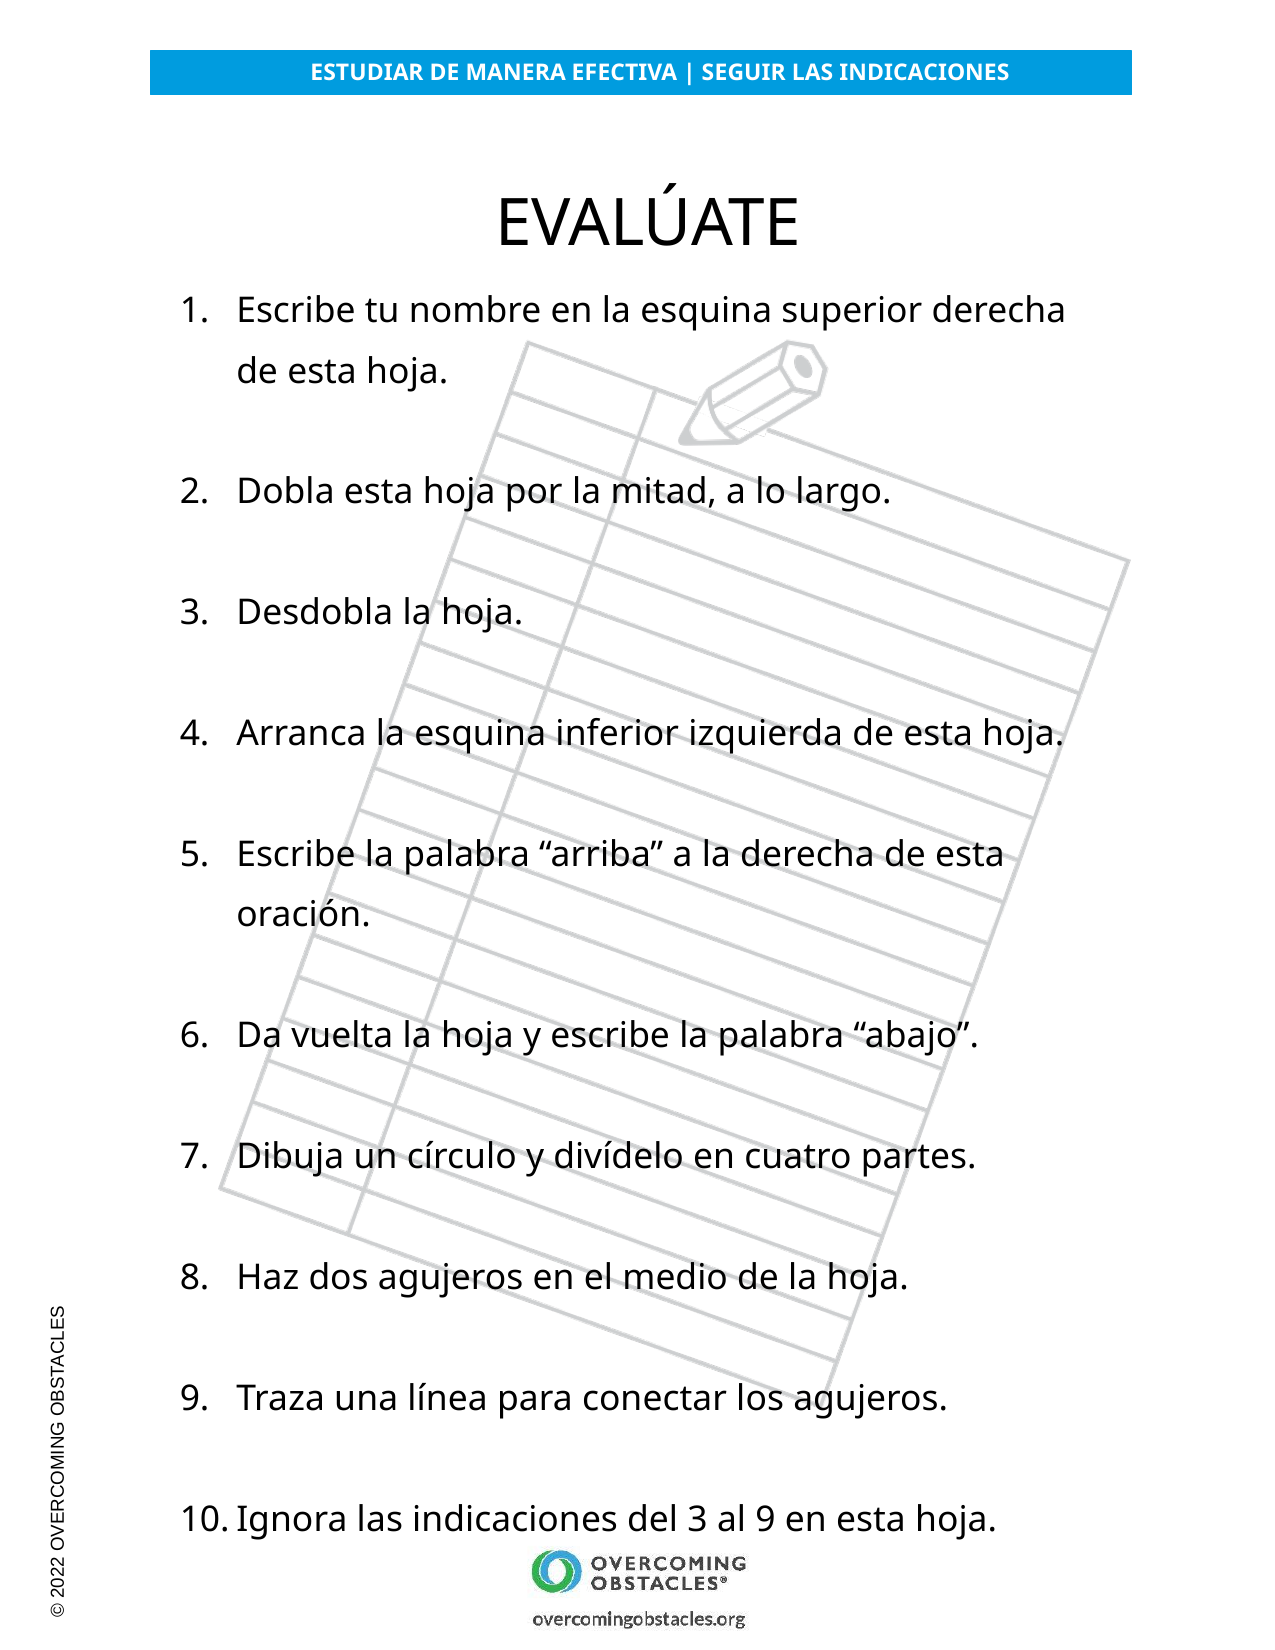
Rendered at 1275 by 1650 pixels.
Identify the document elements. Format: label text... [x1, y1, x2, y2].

text_box EVALÚATE [156, 125, 1141, 274]
text_box ESTUDIAR DE MANERA EFECTIVA | SEGUIR LAS INDICACIONES [239, 43, 1082, 99]
text_box [150, 50, 239, 95]
picture [177, 307, 1140, 1650]
text_box Escribe tu nombre en la esquina superior derecha de esta hoja. Dobla esta hoja por la mitad, a lo largo. Desdobla la hoja. Arranca la esquina inferior izquierda de esta hoja. Escribe la palabra “arriba” a la derecha de esta oración. Da vuelta la hoja y escribe la palabra “abajo”. Dibuja un círculo y divídelo en cuatro partes. Haz dos agujeros en el medio de la hoja. Traza una línea para conectar los agujeros. Ignora las indicaciones del 3 al 9 en esta hoja. [145, 254, 1108, 1554]
text_box [1082, 50, 1132, 95]
text_box © 2022 OVERCOMING OBSTACLES [33, 1172, 79, 1633]
